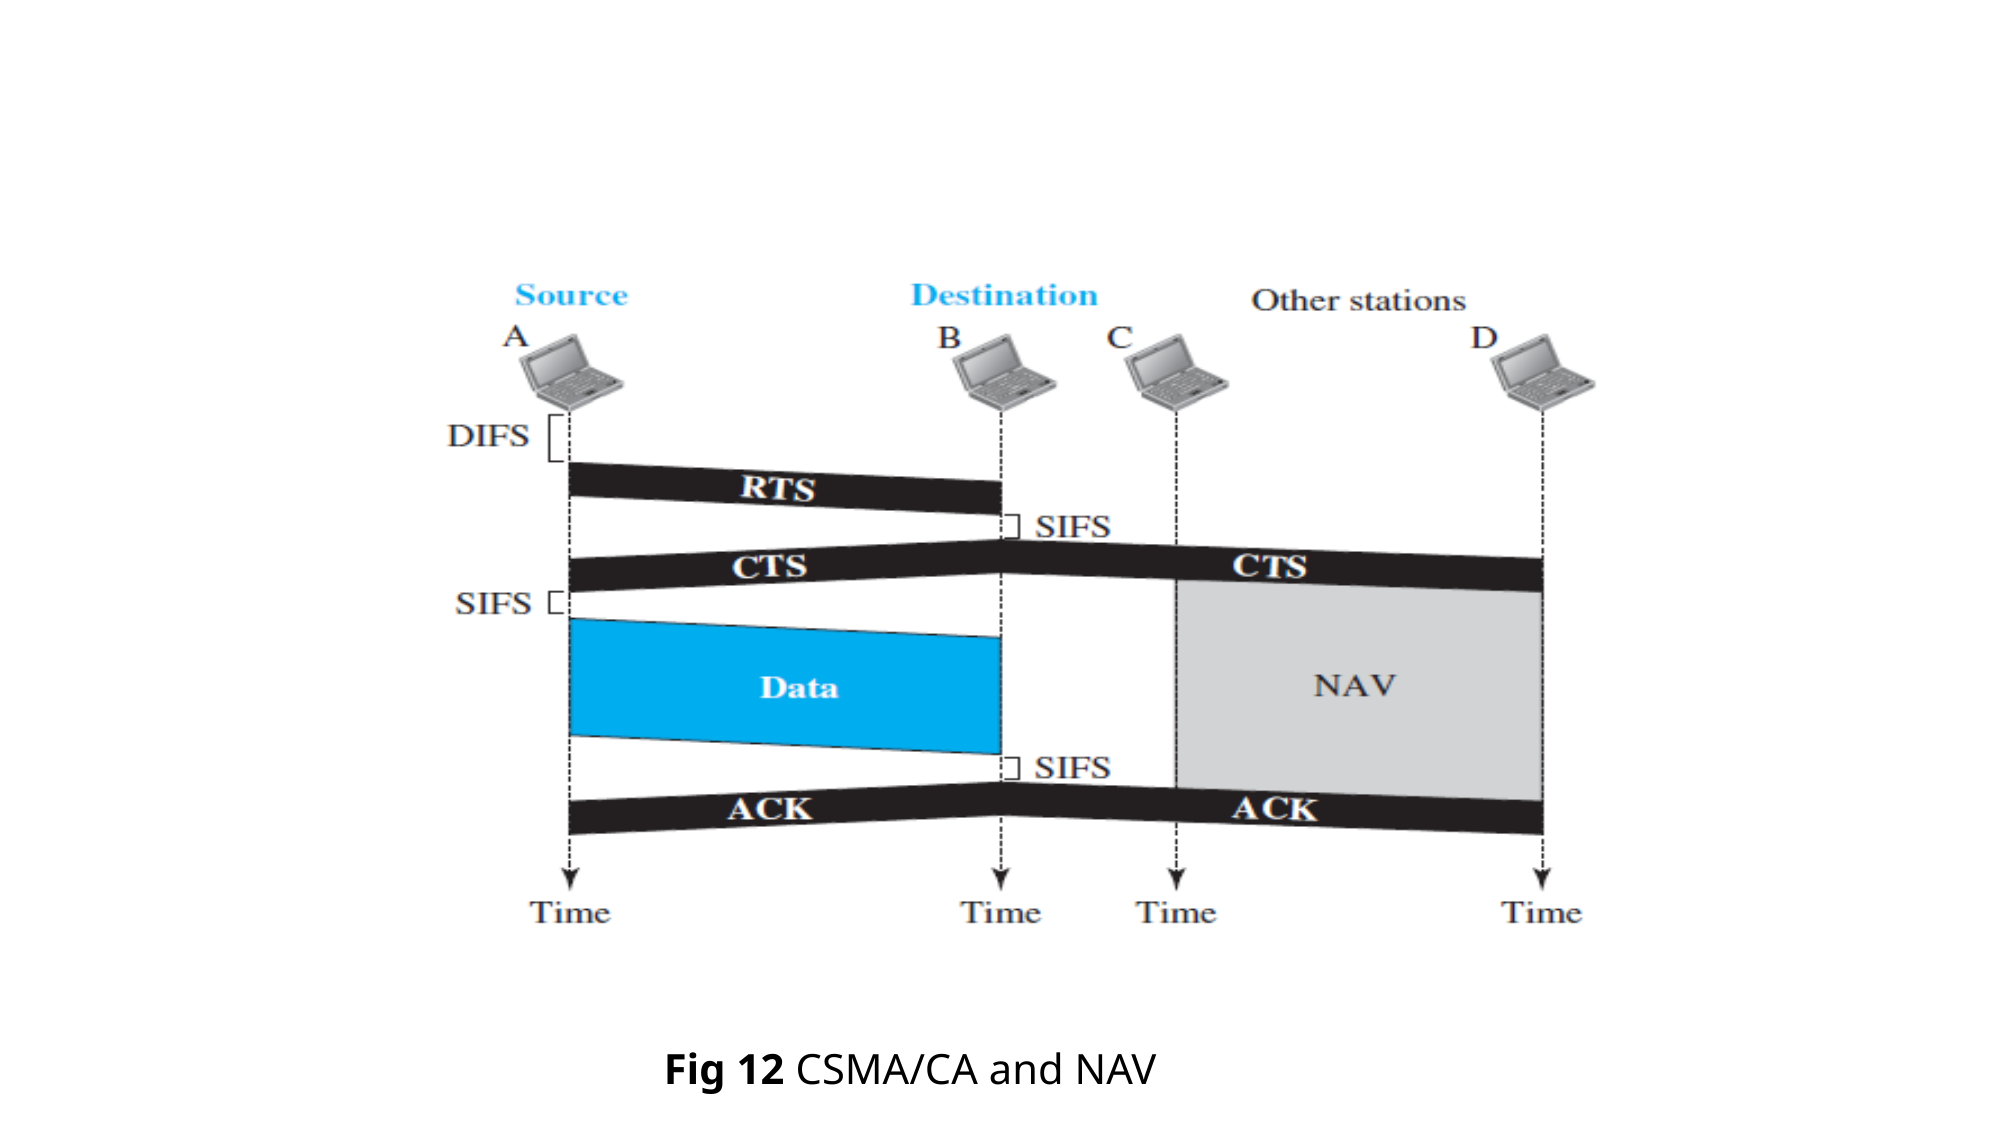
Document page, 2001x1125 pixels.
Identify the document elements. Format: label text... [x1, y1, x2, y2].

text_box Fig 12 CSMA/CA and NAV [648, 1035, 1172, 1101]
picture [333, 277, 1765, 957]
